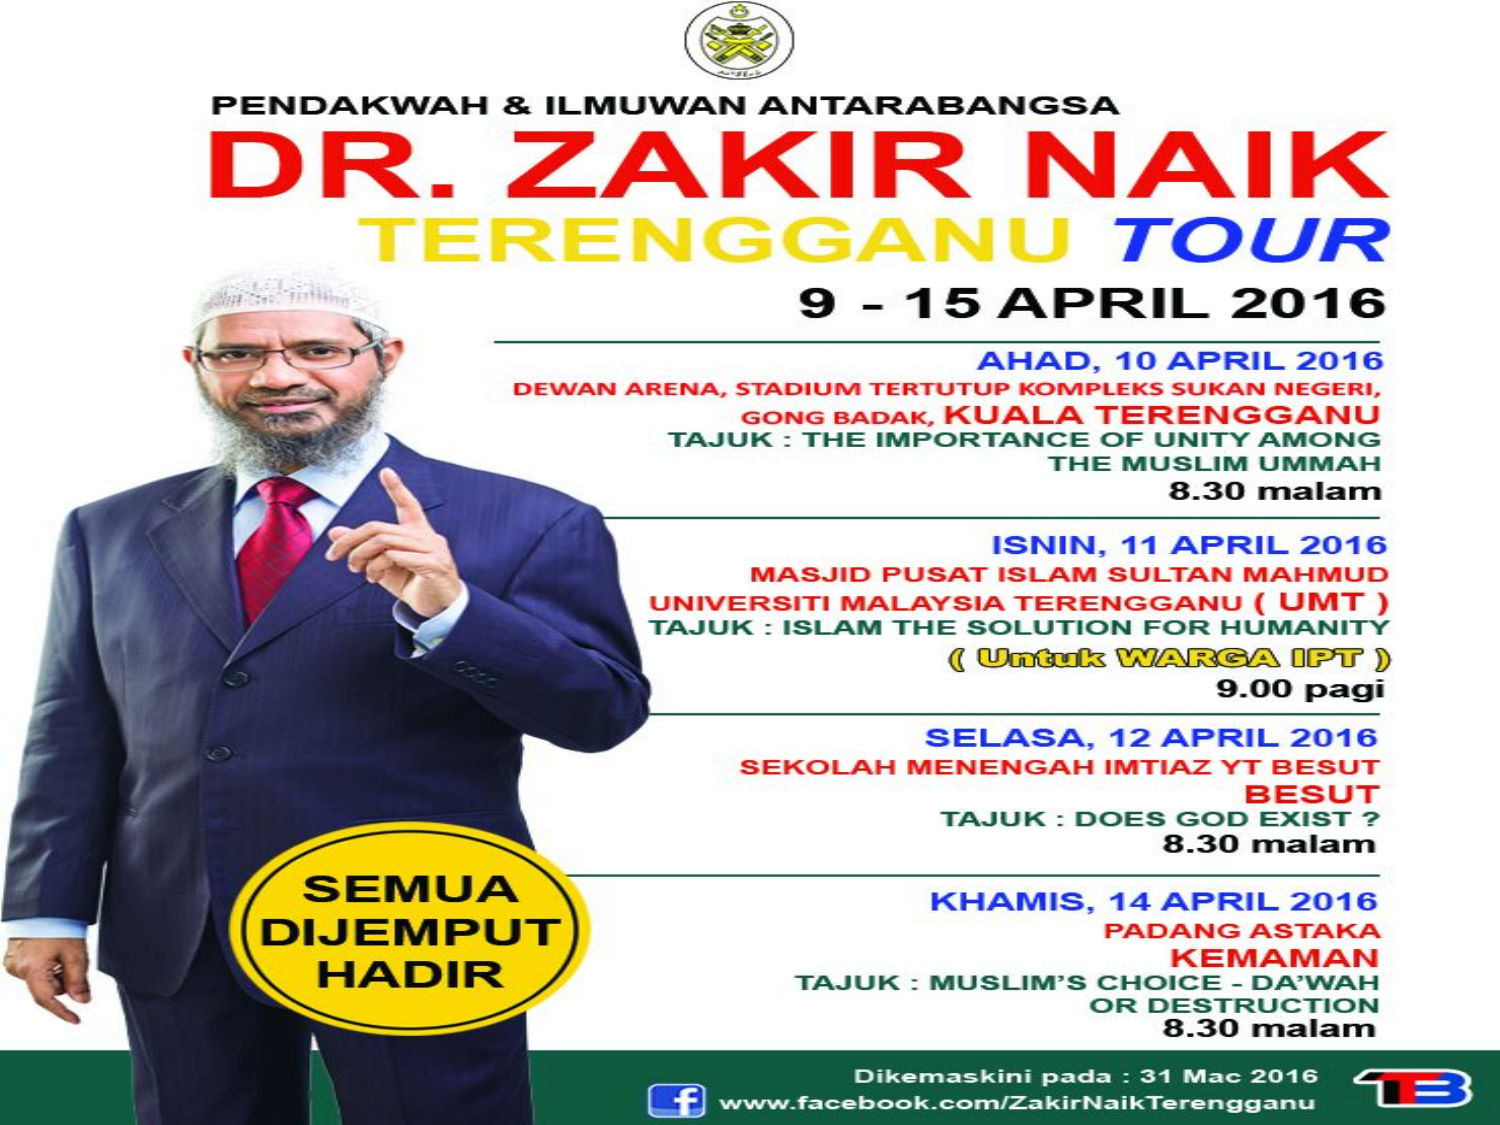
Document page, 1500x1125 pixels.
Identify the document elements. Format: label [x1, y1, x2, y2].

list [0, 0, 1500, 1125]
